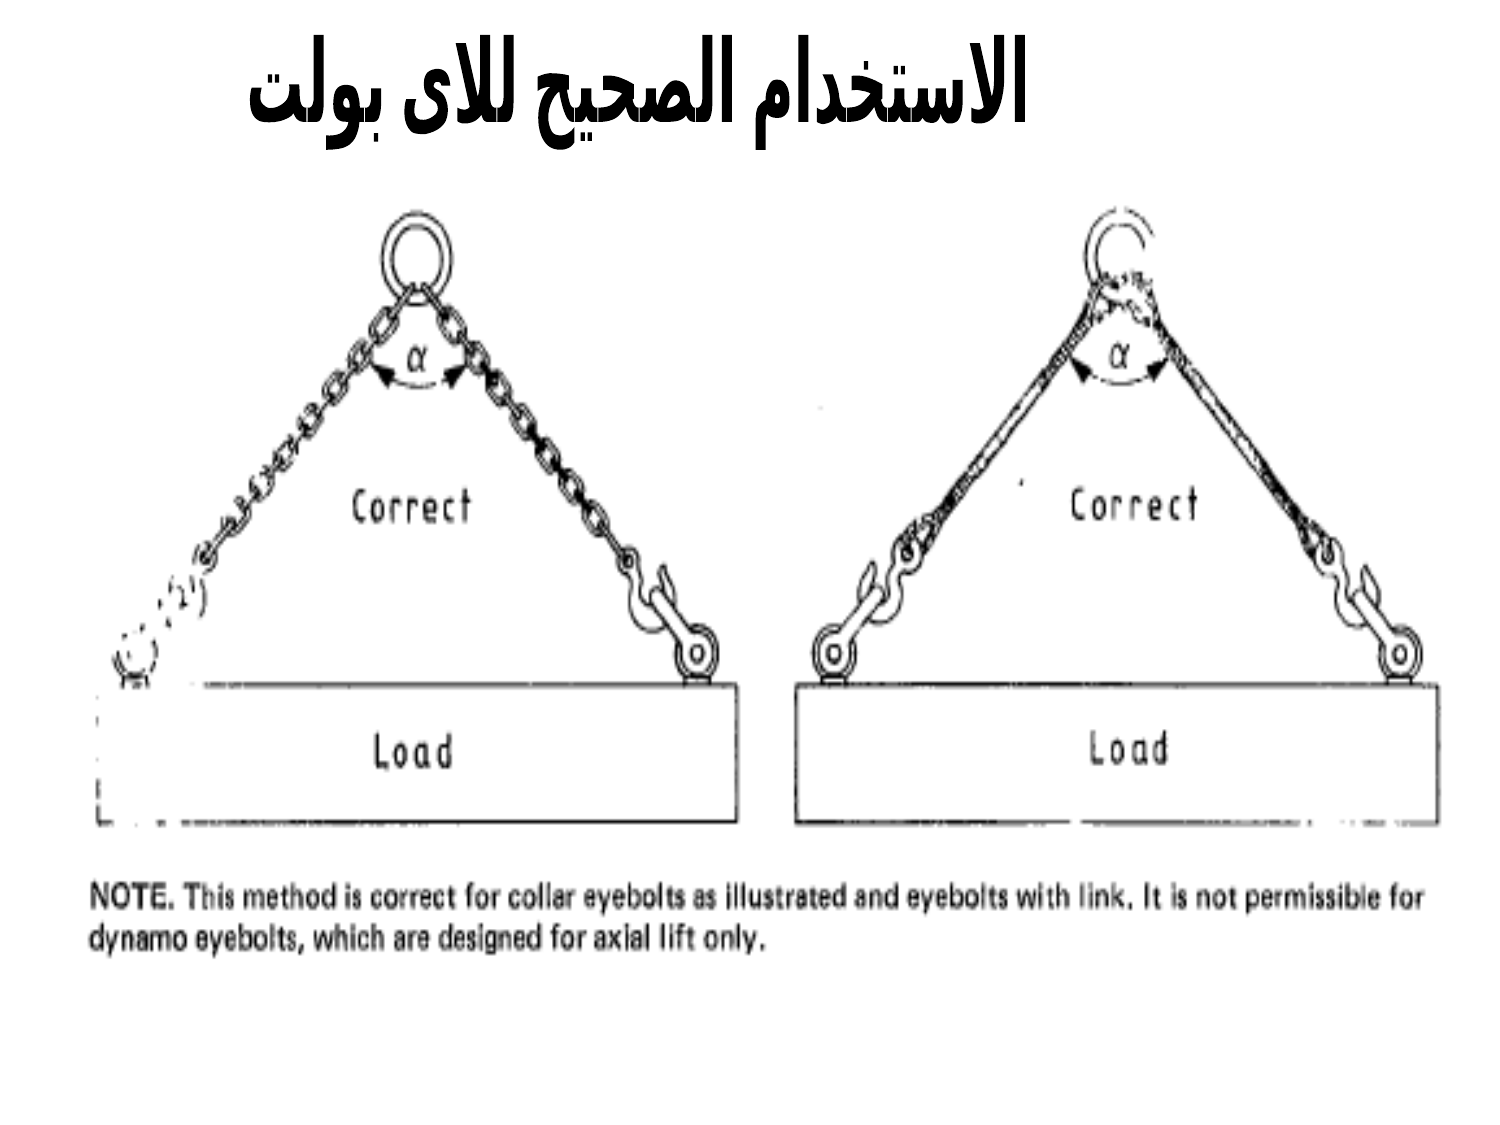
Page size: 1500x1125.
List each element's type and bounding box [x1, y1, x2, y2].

picture [37, 149, 1463, 963]
